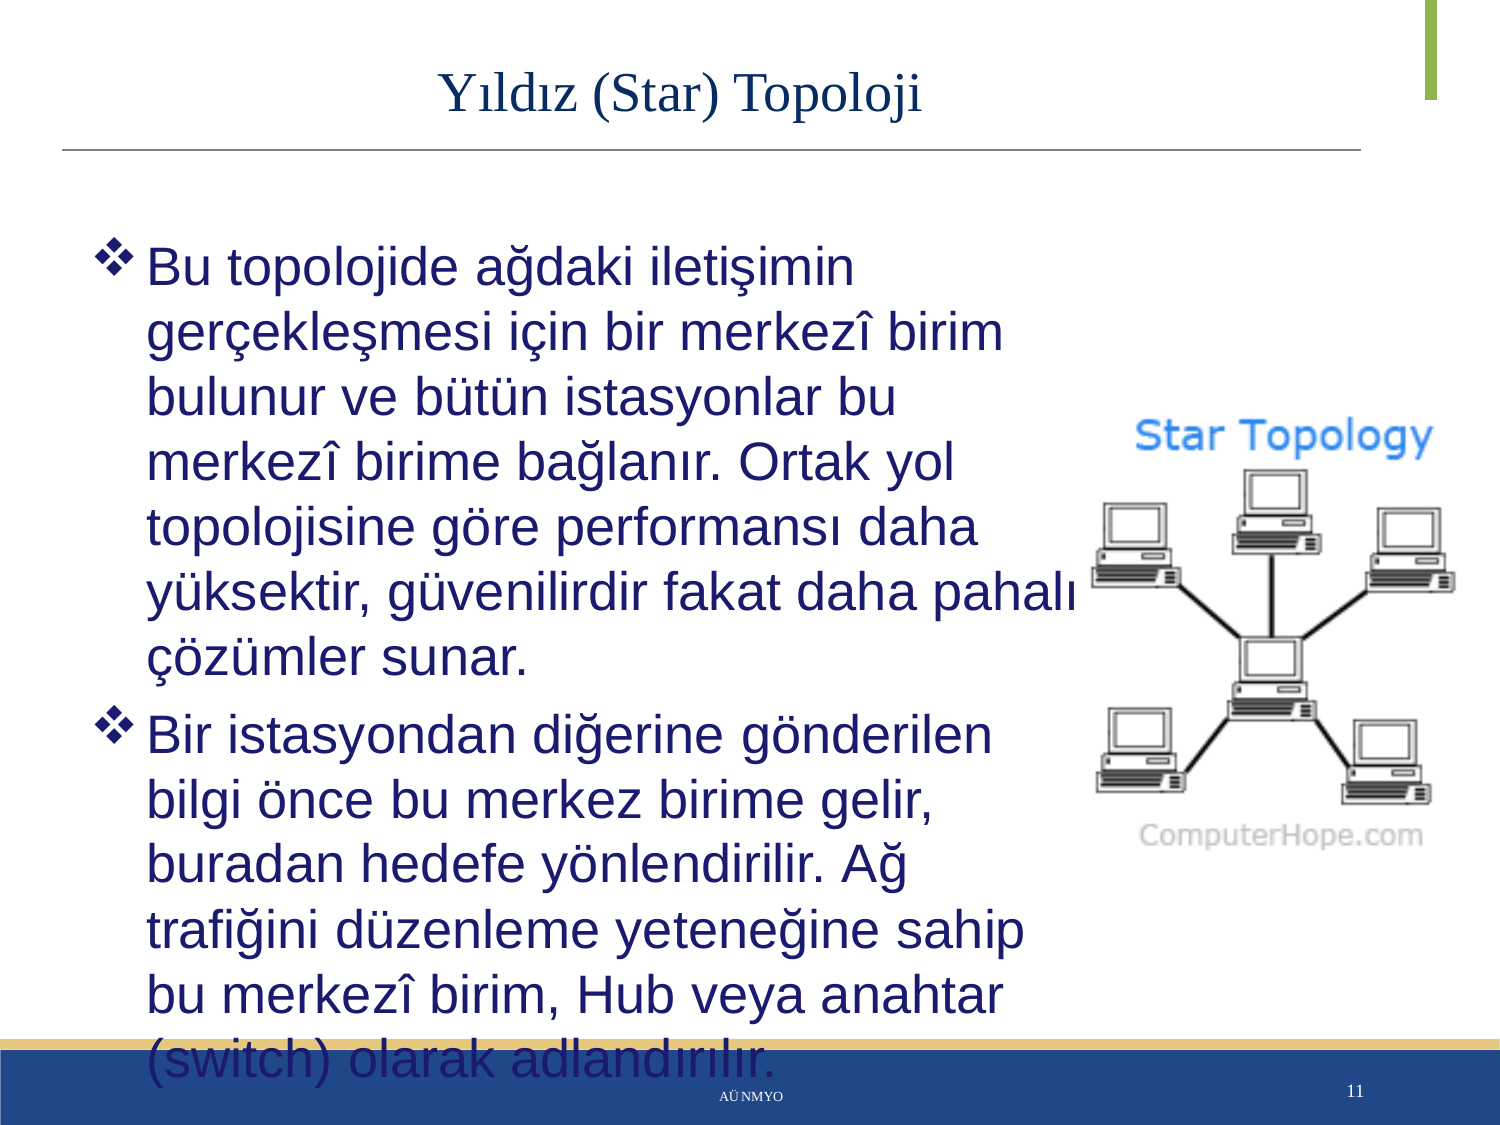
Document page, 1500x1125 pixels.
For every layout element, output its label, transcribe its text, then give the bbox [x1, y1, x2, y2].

title Yıldız (Star) Topoloji [435, 0, 1165, 123]
footer AÜ NMYO [453, 1059, 1047, 1120]
slide_number 11 [1218, 1059, 1380, 1120]
text_box [1080, 409, 1480, 858]
text_box Bu topolojide ağdaki iletişimin gerçekleşmesi için bir merkezî birim bulunur ve bütün istasyonlar bu merkezî birime bağlanır. Ortak yol topolojisine göre performansı daha yüksektir, güvenilirdir fakat daha pahalı çözümler sunar. Bir istasyondan diğerine gönderilen bilgi önce bu merkez birime gelir, buradan hedefe yönlendirilir. Ağ trafiğini düzenleme yeteneğine sahip bu merkezî birim, Hub veya anahtar (switch) olarak adlandırılır. [87, 228, 1113, 1089]
